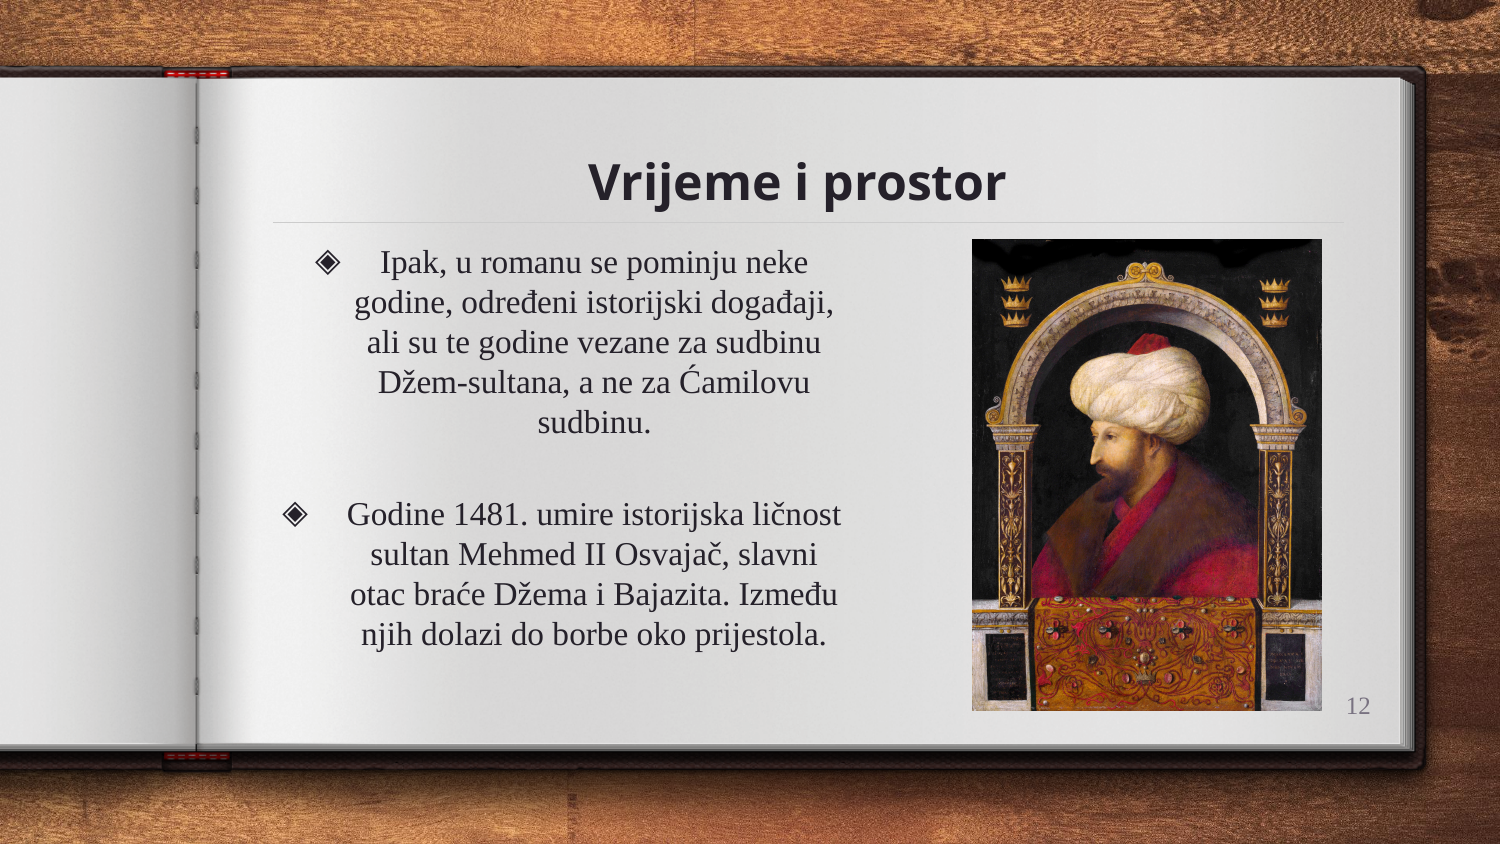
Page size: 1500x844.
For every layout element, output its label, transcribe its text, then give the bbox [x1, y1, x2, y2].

list Ipak, u romanu se pominju neke godine, određeni istorijski događaji, ali su te godine vezane za sudbinu Džem-sultana, a ne za Ćamilovu sudbinu. Godine 1481. umire istorijska ličnost sultan Mehmed II Osvajač, slavni otac braće Džema i Bajazita. Između njih dolazi do borbe oko prijestola. [255, 225, 859, 725]
slide_number 12 [1295, 672, 1386, 737]
picture [0, 0, 1500, 844]
title Vrijeme i prostor [255, 110, 1341, 226]
